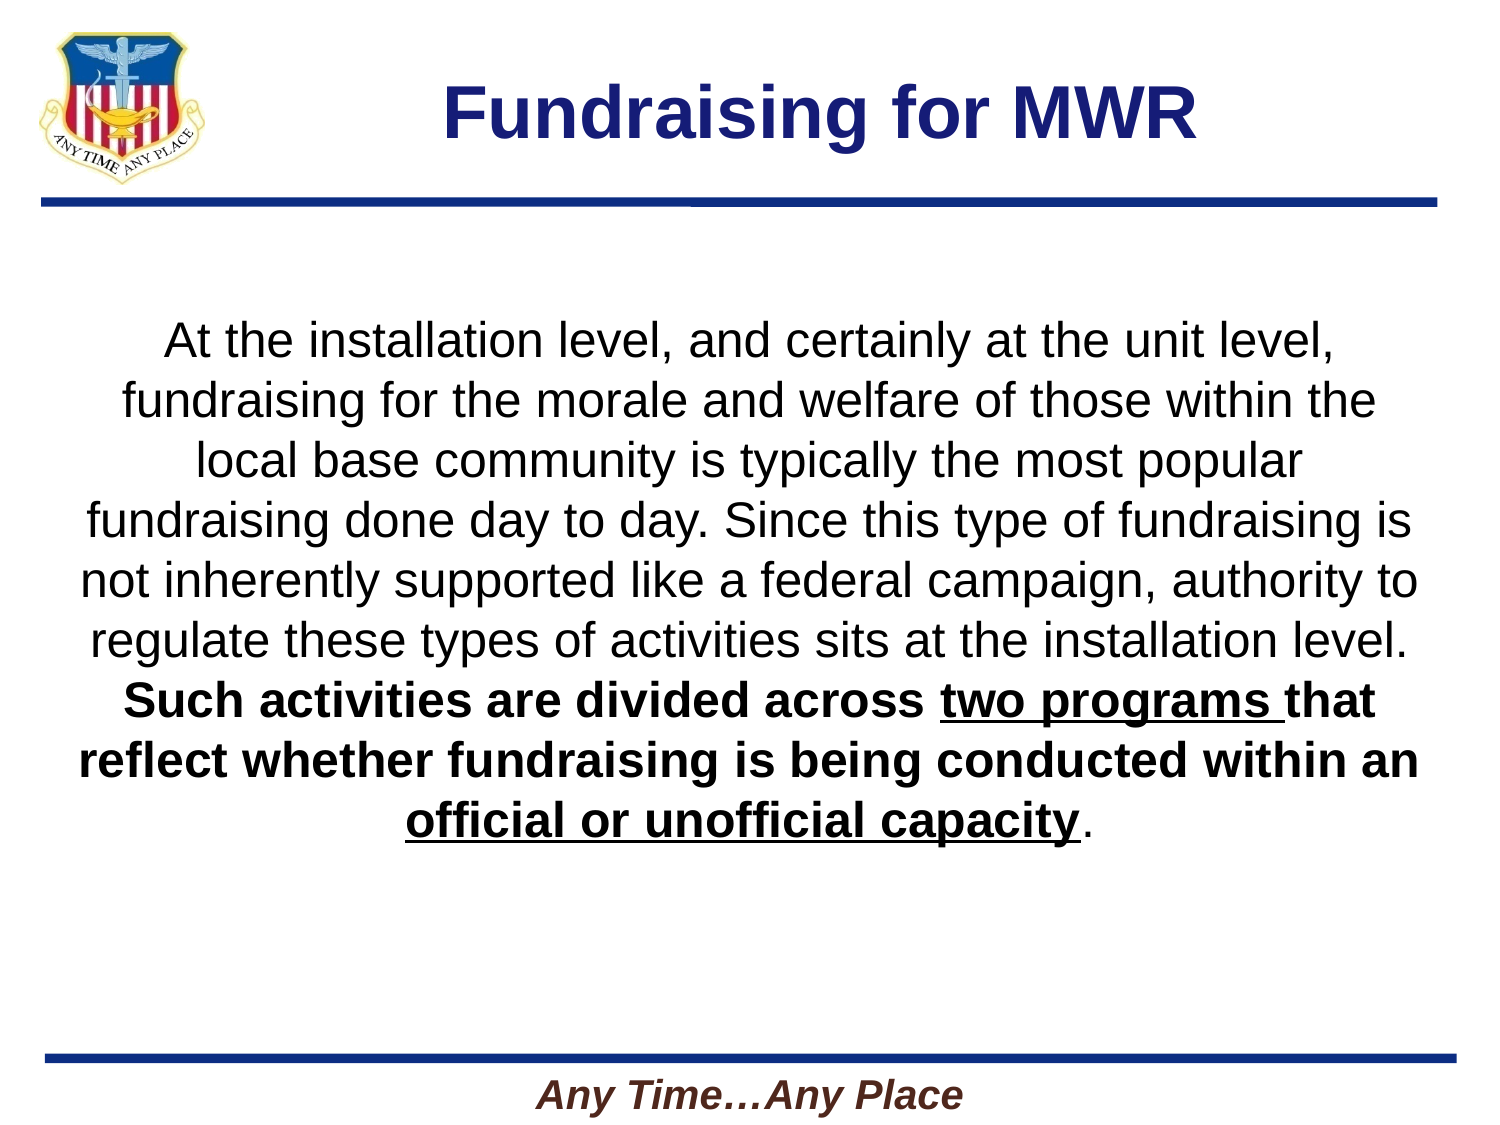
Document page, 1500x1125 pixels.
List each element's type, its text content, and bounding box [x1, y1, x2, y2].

picture [39, 32, 204, 185]
text_box At the installation level, and certainly at the unit level, fundraising for the morale and welfare of those within the local base community is typically the most popular fundraising done day to day. Since this type of fundraising is not inherently supported like a federal campaign, authority to regulate these types of activities sits at the installation level. Such activities are divided across two programs that reflect whether fundraising is being conducted within an official or unofficial capacity. [62, 239, 1438, 1030]
title Fundraising for MWR [204, 20, 1438, 197]
